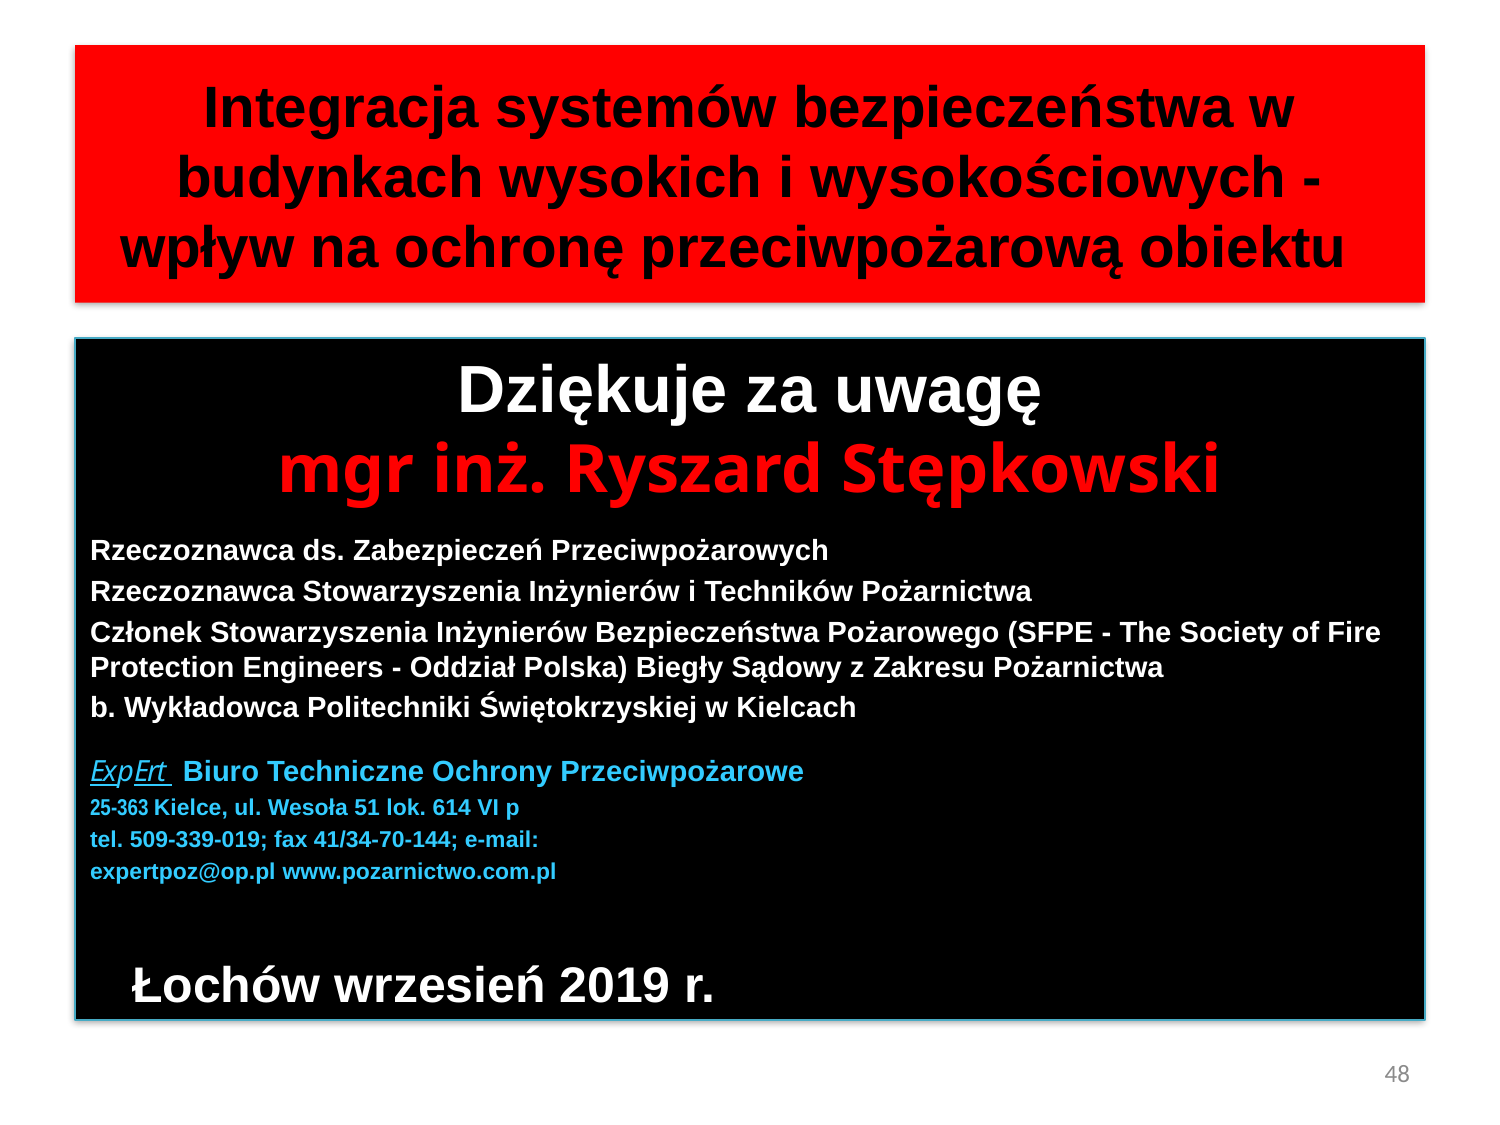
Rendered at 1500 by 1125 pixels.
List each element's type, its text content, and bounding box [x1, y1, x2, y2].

title Integracja systemów bezpieczeństwa w budynkach wysokich i wysokościowych - wpływ na ochronę przeciwpożarową obiektu [75, 45, 1425, 303]
slide_number 48 [1074, 1042, 1425, 1103]
list Dziękuje za uwagę mgr inż. Ryszard Stępkowski Rzeczoznawca ds. Zabezpieczeń Przeciwpożarowych Rzeczoznawca Stowarzyszenia Inżynierów i Techników Pożarnictwa Członek Stowarzyszenia Inżynierów Bezpieczeństwa Pożarowego (SFPE - The Society of Fire Protection Engineers - Oddział Polska) Biegły Sądowy z Zakresu Pożarnictwa b. Wykładowca Politechniki Świętokrzyskiej w Kielcach ExpErt Biuro Techniczne Ochrony Przeciwpożarowe 25-363 Kielce, ul. Wesoła 51 lok. 614 VI p tel. 509-339-019; fax 41/34-70-144; e-mail: expertpoz@op.pl www.pozarnictwo.com.pl Łochów wrzesień 2019 r. [74, 337, 1426, 1021]
